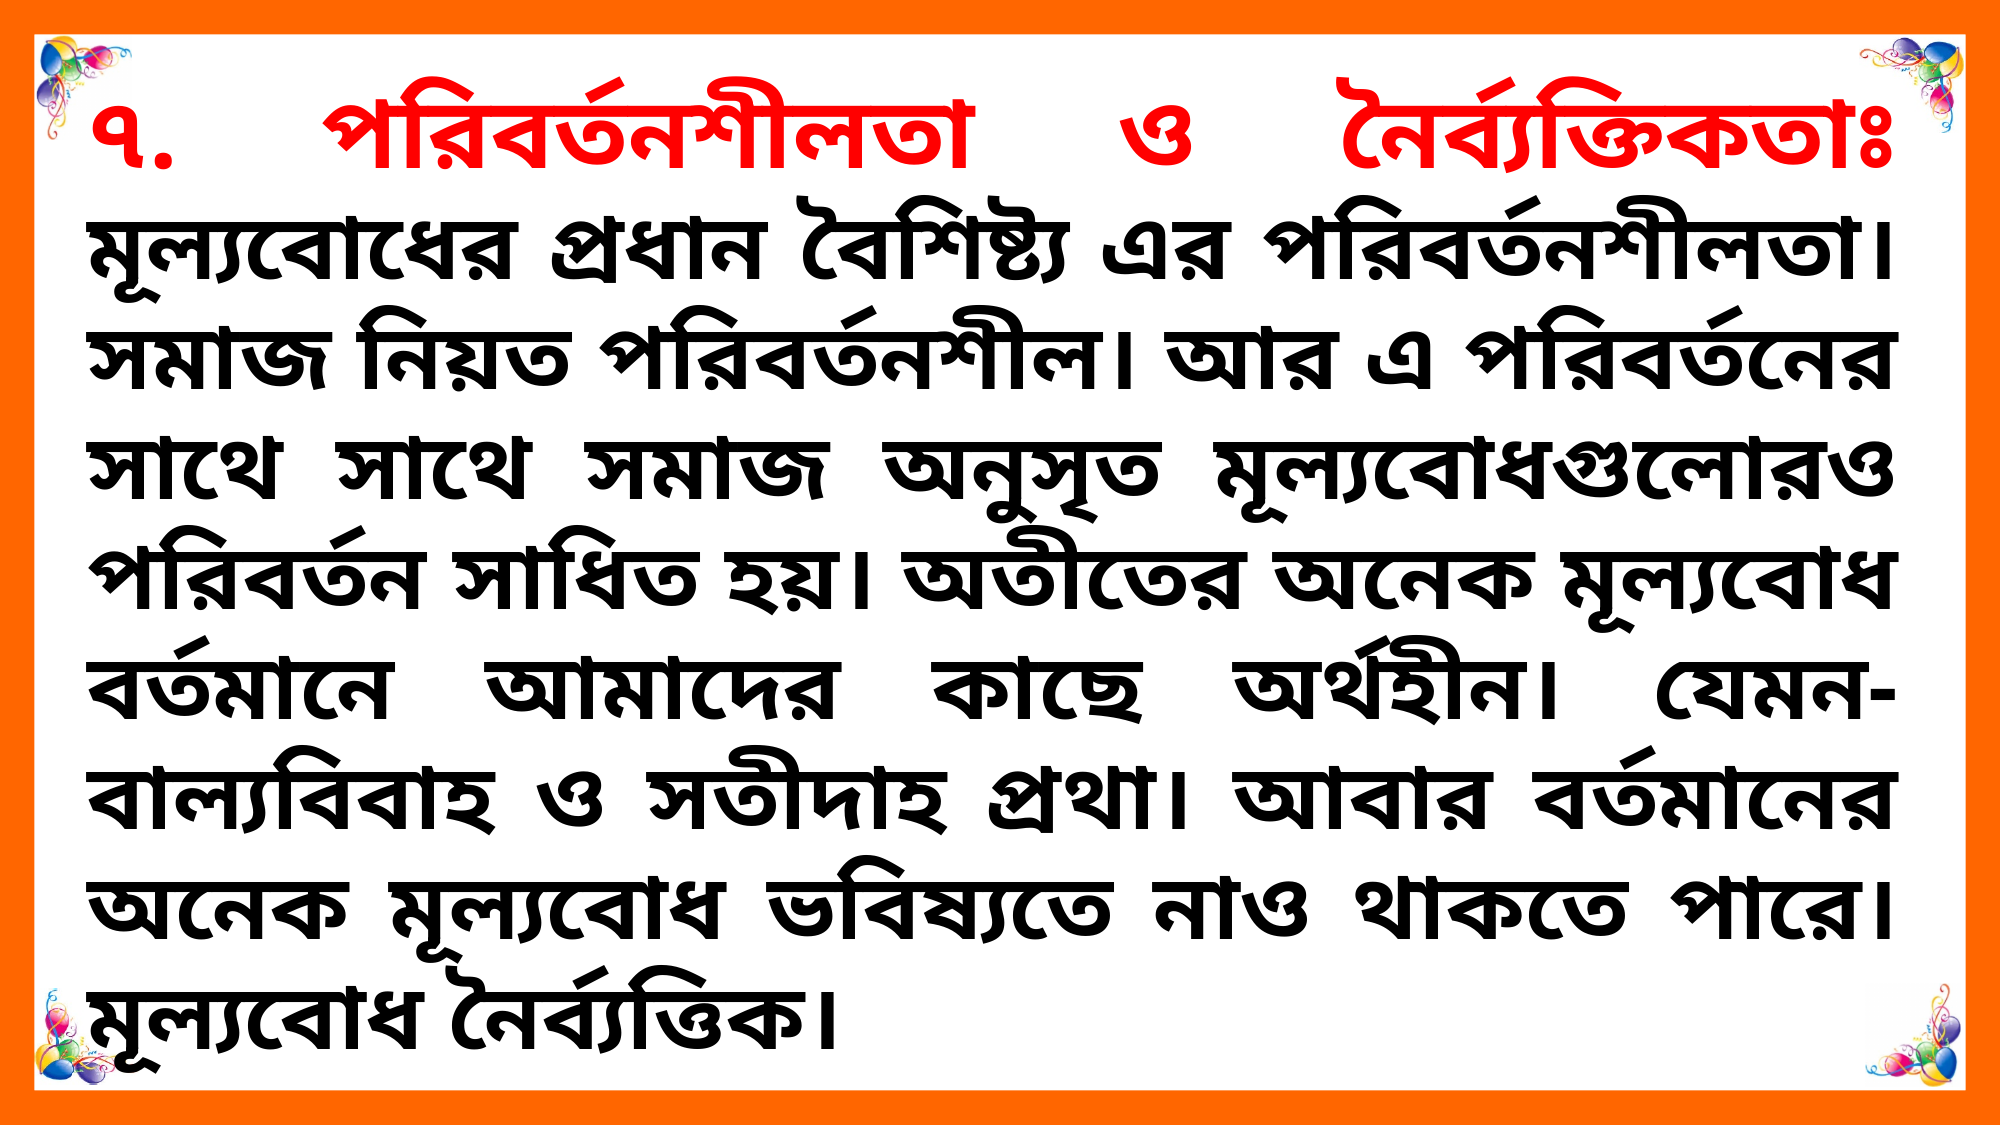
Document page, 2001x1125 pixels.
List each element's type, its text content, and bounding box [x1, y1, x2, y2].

picture [1861, 984, 1966, 1086]
picture [1859, 37, 1964, 133]
text_box [0, 0, 2000, 1125]
picture [34, 988, 139, 1085]
picture [32, 36, 136, 139]
text_box ৭. পরিবর্তনশীলতা ও নৈর্ব্যক্তিকতাঃ মূল্যবোধের প্রধান বৈশিষ্ট্য এর পরিবর্তনশীলতা। সমাজ নিয়ত পরিবর্তনশীল। আর এ পরিবর্তনের সাথে সাথে সমাজ অনুসৃত মূল্যবোধগুলোরও পরিবর্তন সাধিত হয়। অতীতের অনেক মূল্যবোধ বর্তমানে আমাদের কাছে অর্থহীন। যেমন-বাল্যবিবাহ ও সতীদাহ প্রথা। আবার বর্তমানের অনেক মূল্যবোধ ভবিষ্যতে নাও থাকতে পারে। মূল্যবোধ নৈর্ব্যত্তিক। [72, 60, 1914, 1076]
